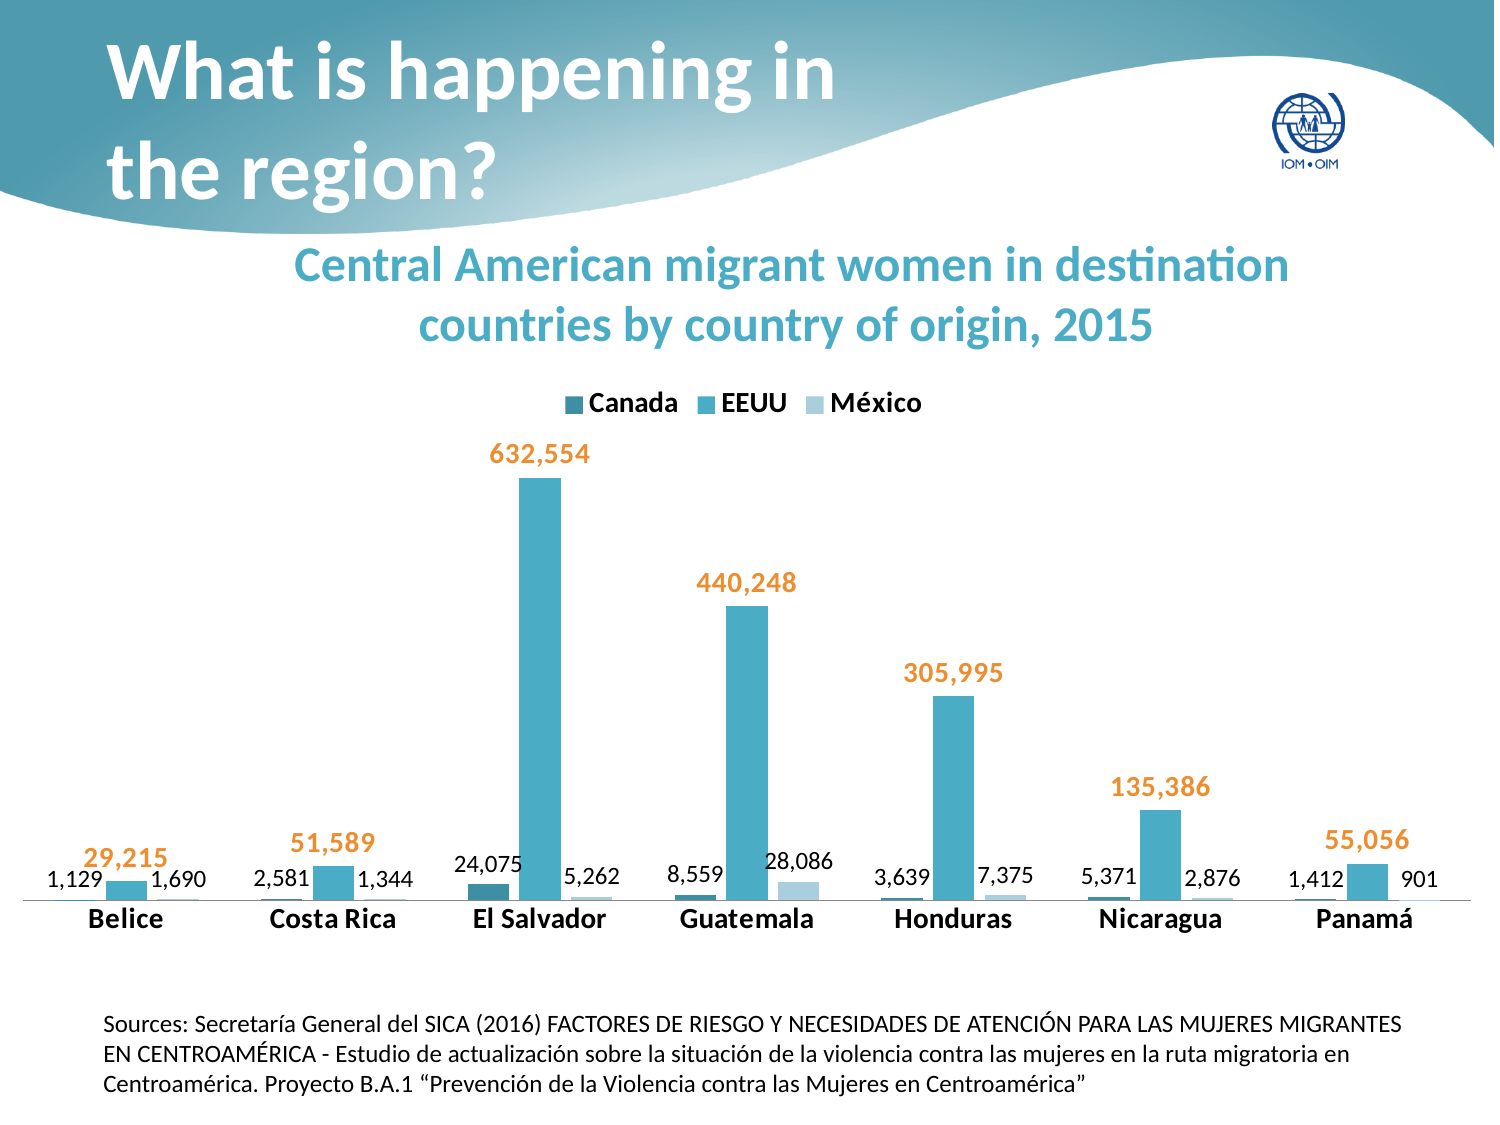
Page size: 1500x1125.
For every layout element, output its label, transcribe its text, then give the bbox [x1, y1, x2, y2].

text_box Sources: Secretaría General del SICA (2016) FACTORES DE RIESGO Y NECESIDADES DE ATENCIÓN PARA LAS MUJERES MIGRANTES EN CENTROAMÉRICA - Estudio de actualización sobre la situación de la violencia contra las mujeres en la ruta migratoria en Centroamérica. Proyecto B.A.1 “Prevención de la Violencia contra las Mujeres en Centroamérica” [88, 1023, 1424, 1105]
text_box Central American migrant women in destination countries by country of origin, 2015 [218, 242, 1366, 371]
chart [0, 373, 1495, 1015]
picture [0, 0, 1495, 235]
